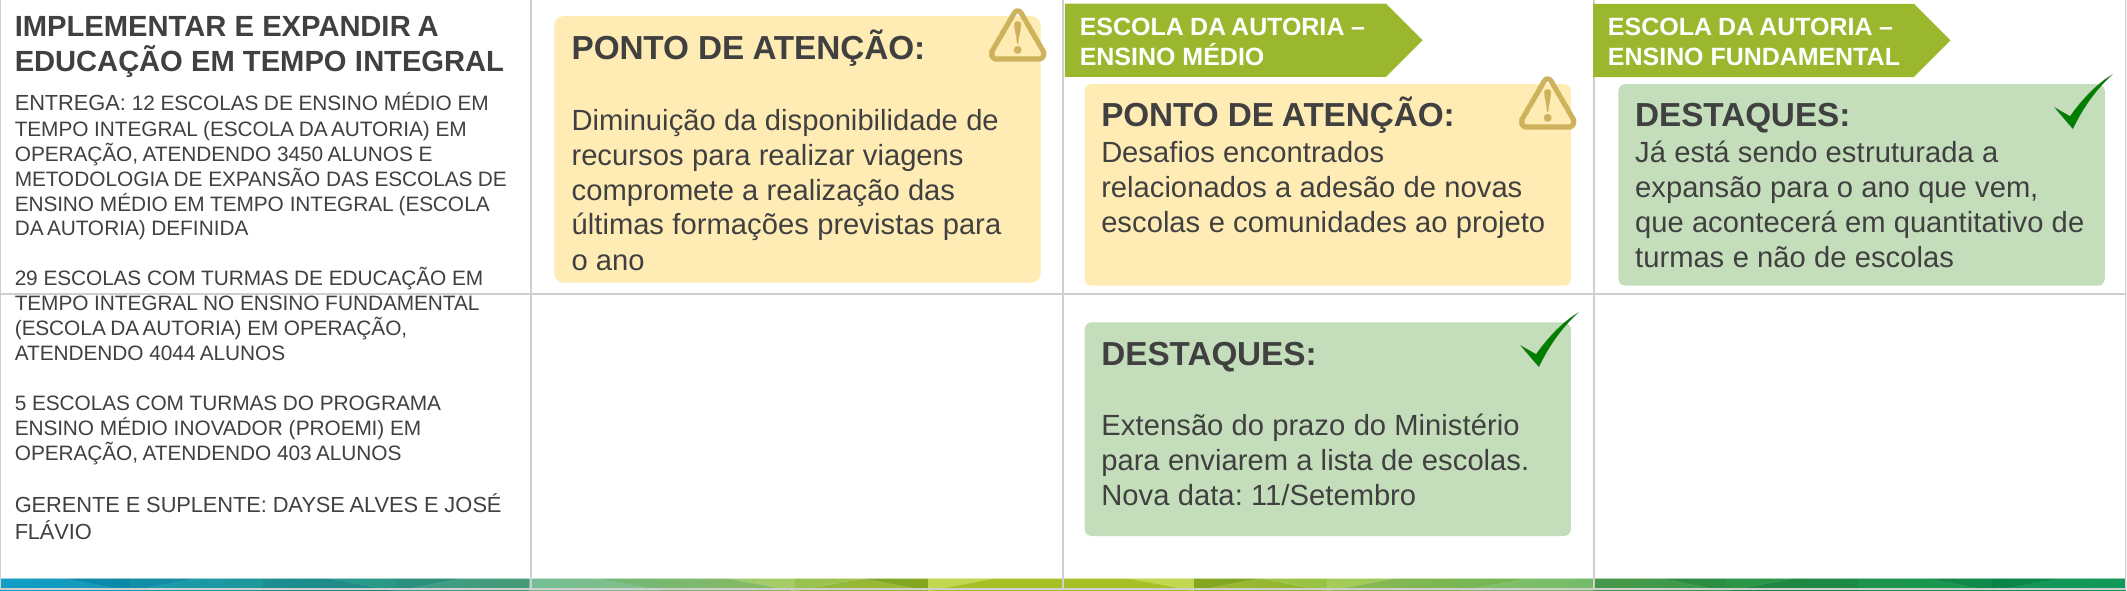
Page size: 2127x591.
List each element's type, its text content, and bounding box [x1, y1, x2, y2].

text_box Entrega: 12 escolas de Ensino Médio em Tempo Integral (Escola da Autoria) em operação, atendendo 3450 alunos e Metodologia de expansão das Escolas de Ensino Médio em Tempo Integral (Escola da Autoria) definida 29 escolas com turmas de Educação em Tempo Integral no Ensino Fundamental (Escola da Autoria) em operação, atendendo 4044 alunos 5 escolas com turmas do Programa Ensino Médio Inovador (PROEMI) em operação, atendendo 403 alunos Gerente e Suplente: Dayse Alves e José Flávio [0, 81, 524, 551]
text_box Implementar e Expandir a Educação em Tempo Integral [0, 0, 540, 85]
text_box ESCOLA DA AUTORIA – Ensino Fundamental [1592, 2, 1952, 79]
text_box DESTAQUES: Extensão do prazo do Ministério para enviarem a lista de escolas. Nova data: 11/Setembro [1083, 321, 1572, 538]
picture [2054, 74, 2113, 129]
text_box ESCOLA DA AUTORIA – Ensino Médio [1063, 2, 1425, 78]
text_box PONTO DE ATENÇÃO: Diminuição da disponibilidade de recursos para realizar viagens compromete a realização das últimas formações previstas para o ano [553, 15, 1042, 284]
text_box PONTO DE ATENÇÃO: Desafios encontrados relacionados a adesão de novas escolas e comunidades ao projeto [1083, 83, 1572, 287]
picture [532, 578, 1062, 588]
picture [1, 578, 108, 588]
picture [1520, 312, 1579, 367]
picture [131, 578, 530, 588]
picture [1595, 578, 2125, 588]
picture [961, 4, 1074, 76]
picture [1064, 578, 1593, 588]
text_box DESTAQUES: Já está sendo estruturada a expansão para o ano que vem, que acontecerá em quantitativo de turmas e não de escolas [1617, 83, 2106, 287]
picture [1491, 72, 1604, 143]
